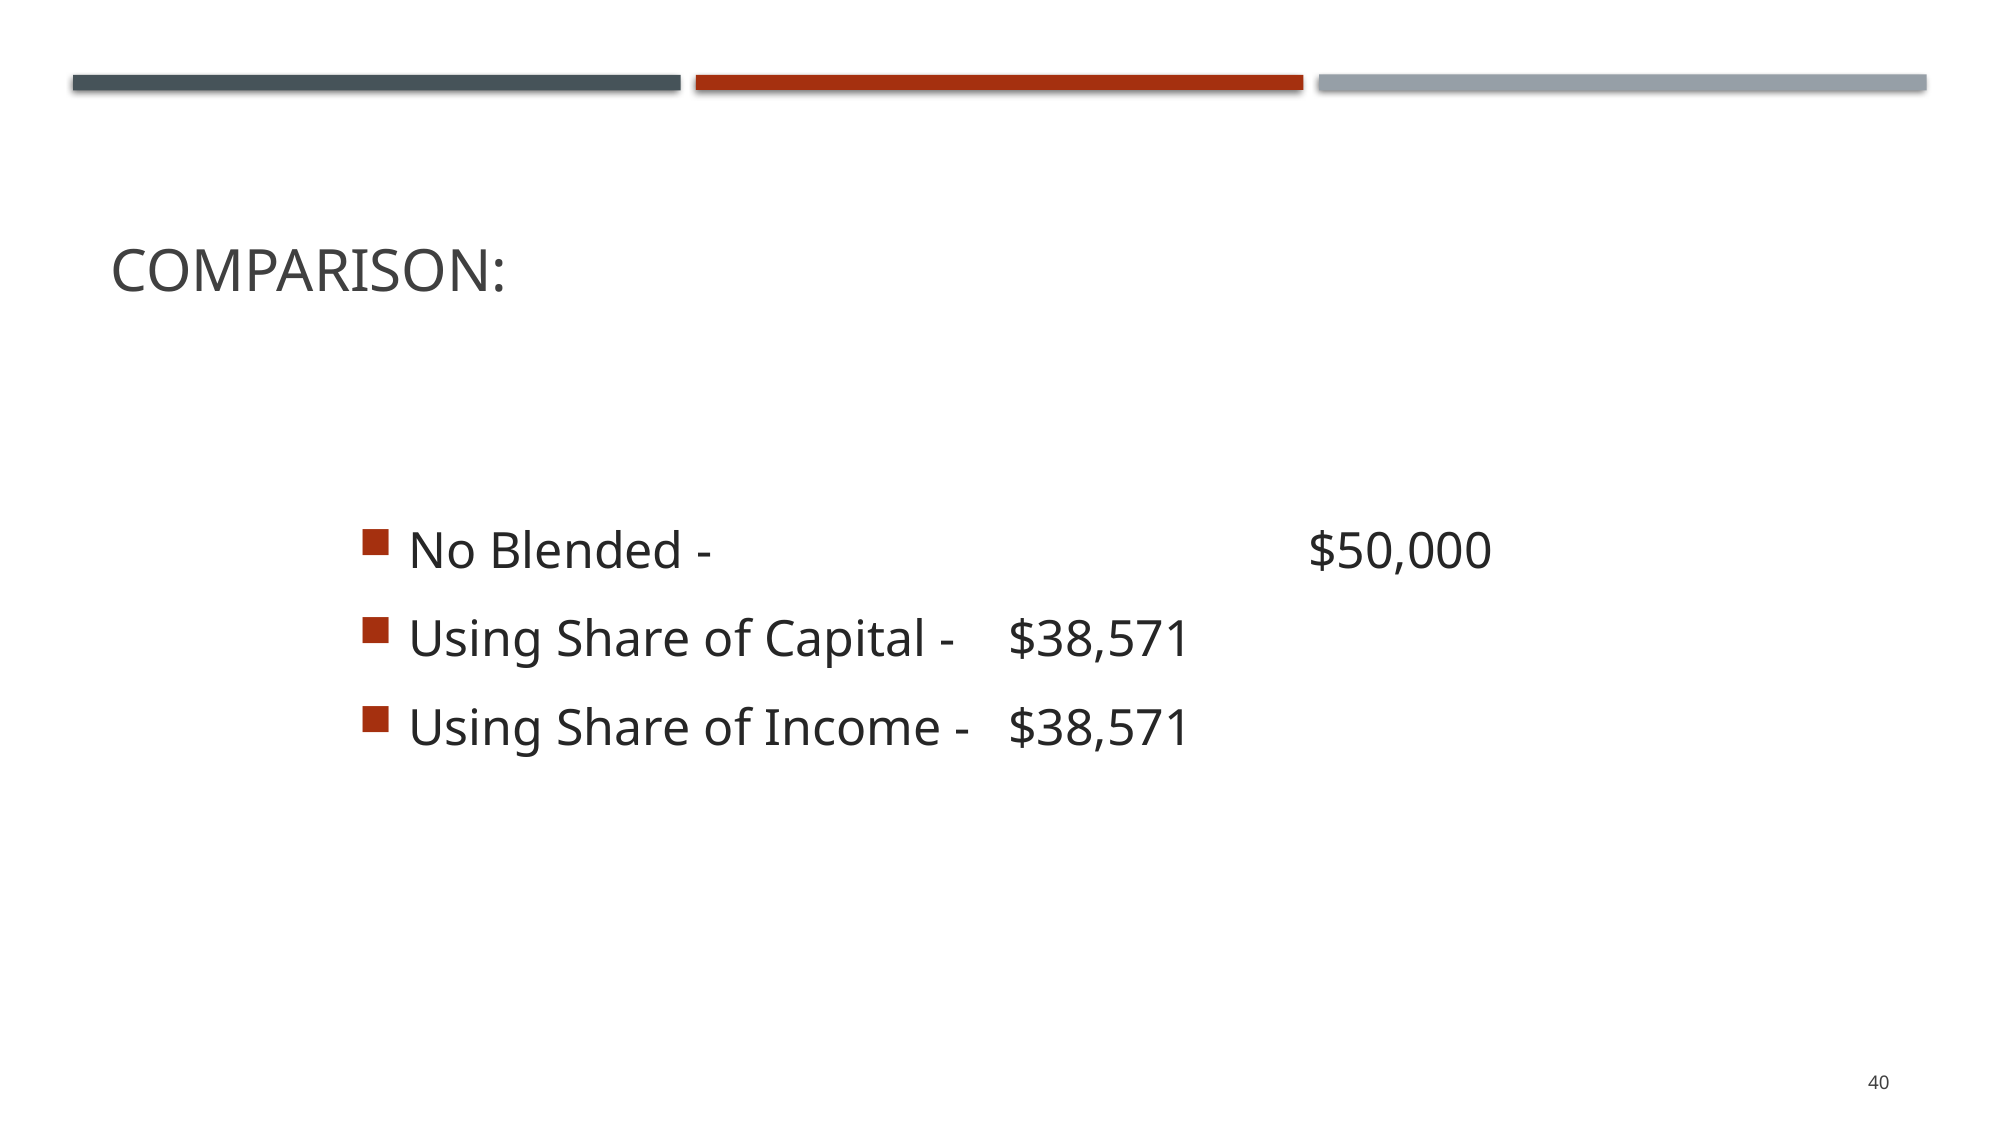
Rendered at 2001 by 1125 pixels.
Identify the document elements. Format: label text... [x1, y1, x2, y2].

title Comparison: [95, 115, 1905, 311]
list No Blended - $50,000 Using Share of Capital - $38,571 Using Share of Income - $38,571 [342, 383, 1905, 884]
slide_number 40 [1732, 1053, 1905, 1114]
